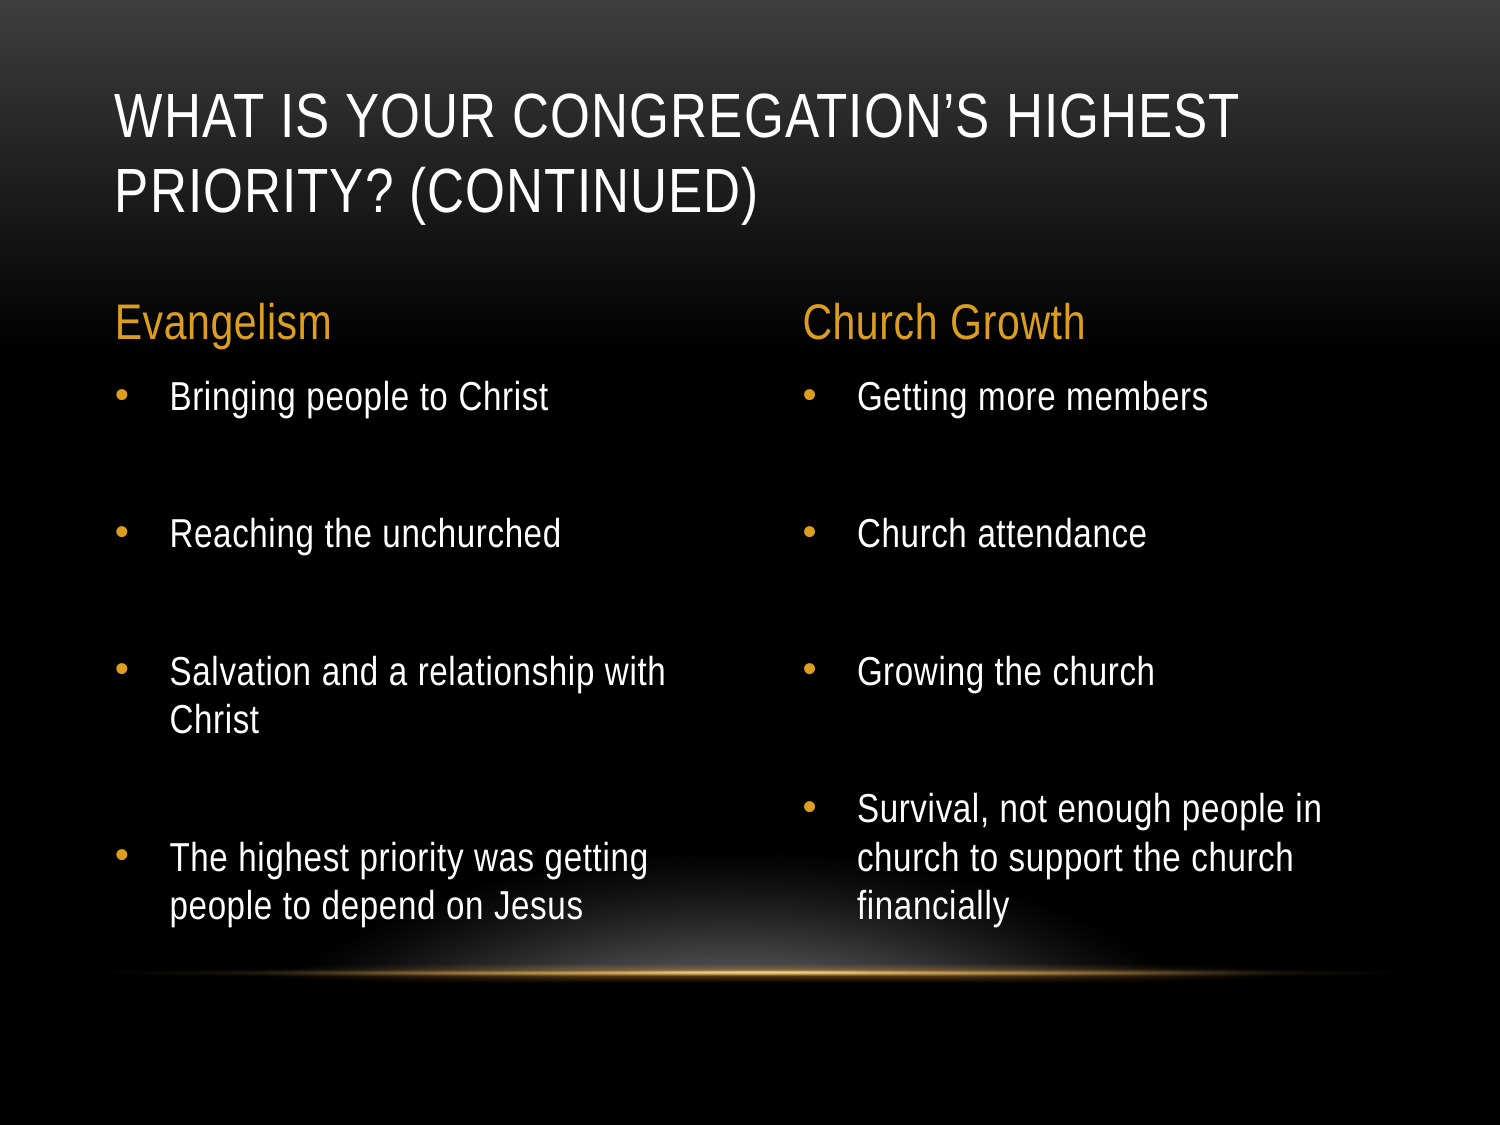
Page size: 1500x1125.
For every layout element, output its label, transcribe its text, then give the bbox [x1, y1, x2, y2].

list Church Growth [787, 262, 1400, 357]
title What is your congregation’s highest priority? (Continued) [99, 45, 1400, 233]
list Evangelism [99, 262, 713, 357]
list Bringing people to Christ Reaching the unchurched Salvation and a relationship with Christ The highest priority was getting people to depend on Jesus [99, 362, 713, 938]
picture [0, 0, 1500, 1125]
list Getting more members Church attendance Growing the church Survival, not enough people in church to support the church financially [787, 362, 1400, 938]
